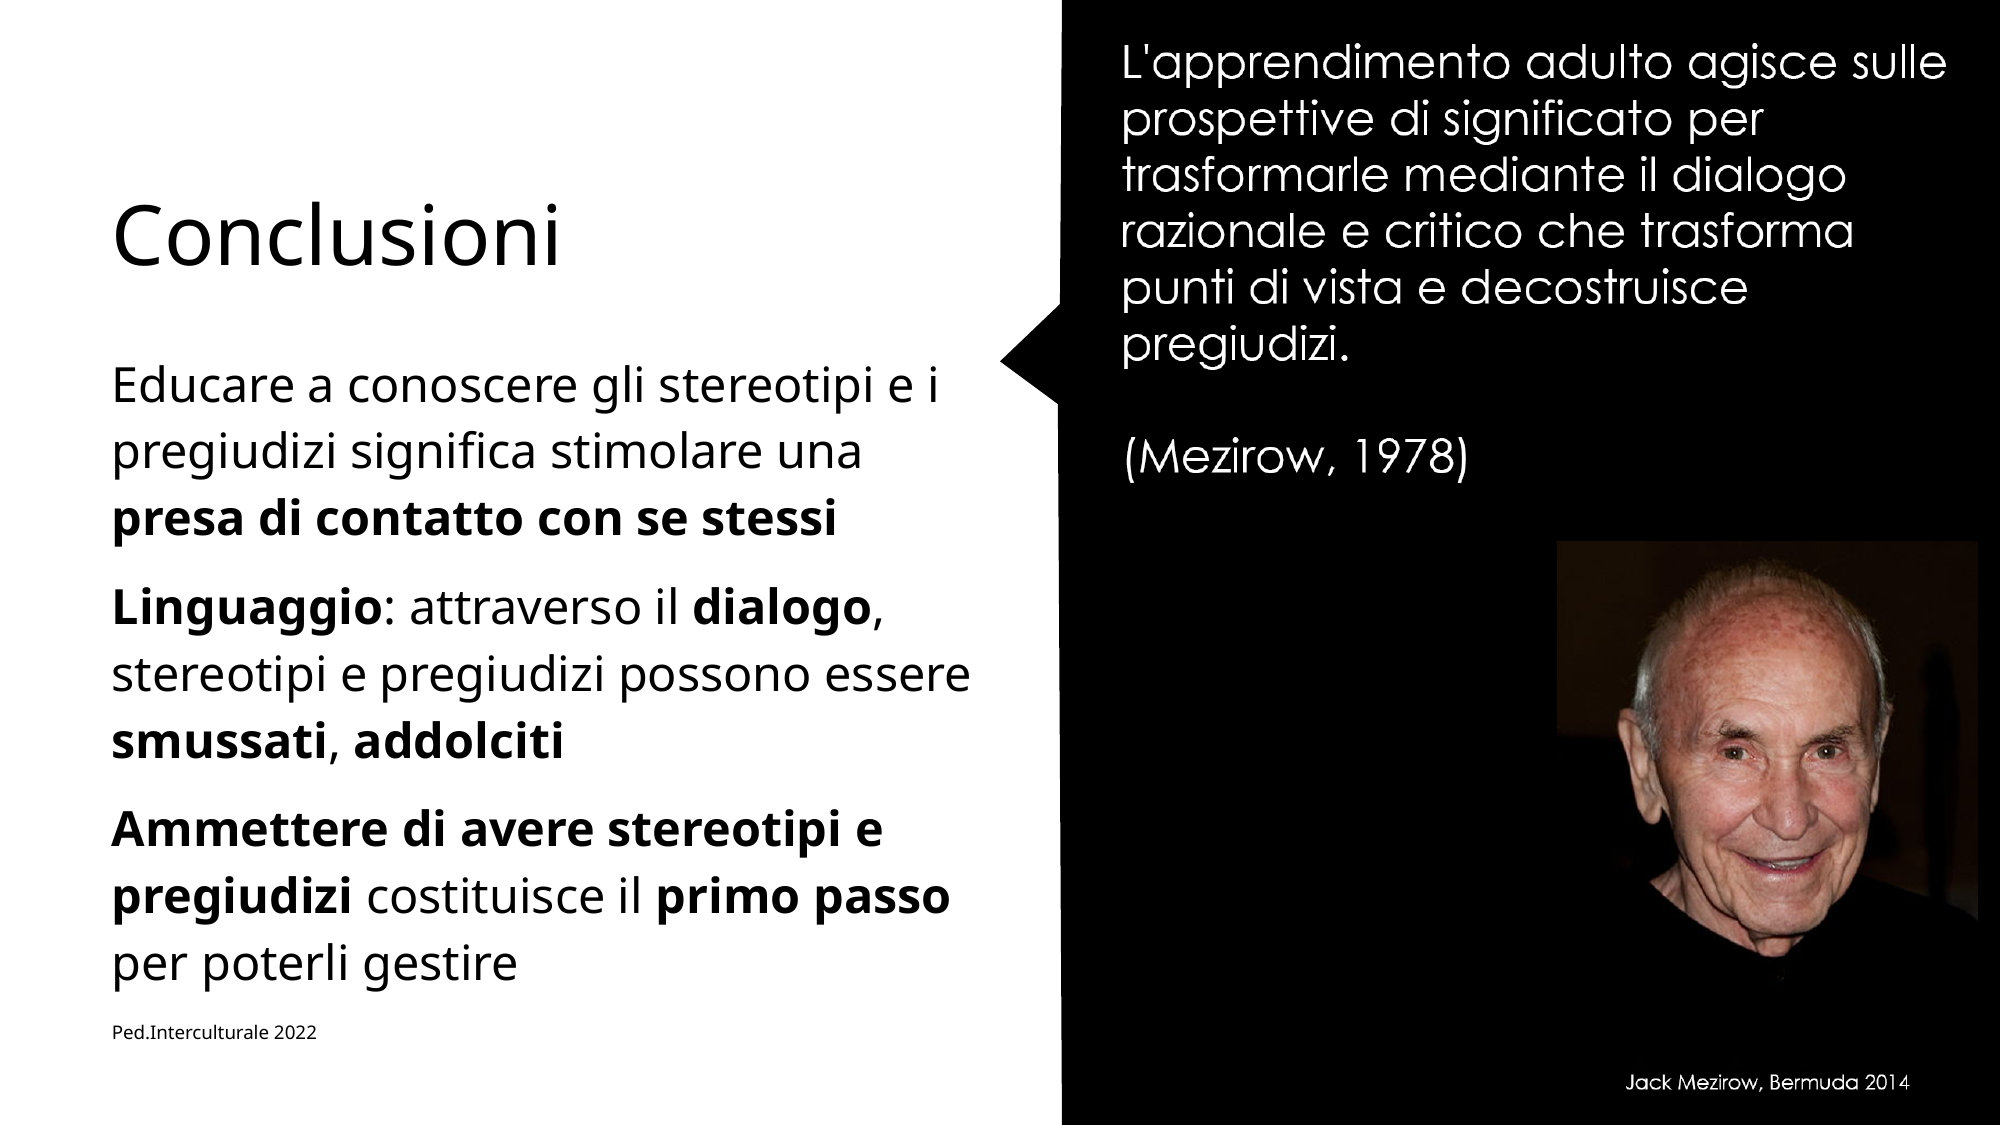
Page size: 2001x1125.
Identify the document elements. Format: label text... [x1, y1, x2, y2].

footer Ped.Interculturale 2022 [96, 1000, 638, 1051]
list Educare a conoscere gli stereotipi e i pregiudizi significa stimolare una presa di contatto con se stessi Linguaggio: attraverso il dialogo, stereotipi e pregiudizi possono essere smussati, addolciti Ammettere di avere stereotipi e pregiudizi costituisce il primo passo per poterli gestire [96, 337, 999, 1000]
picture [999, 0, 2000, 1125]
title Conclusioni [96, 51, 972, 290]
